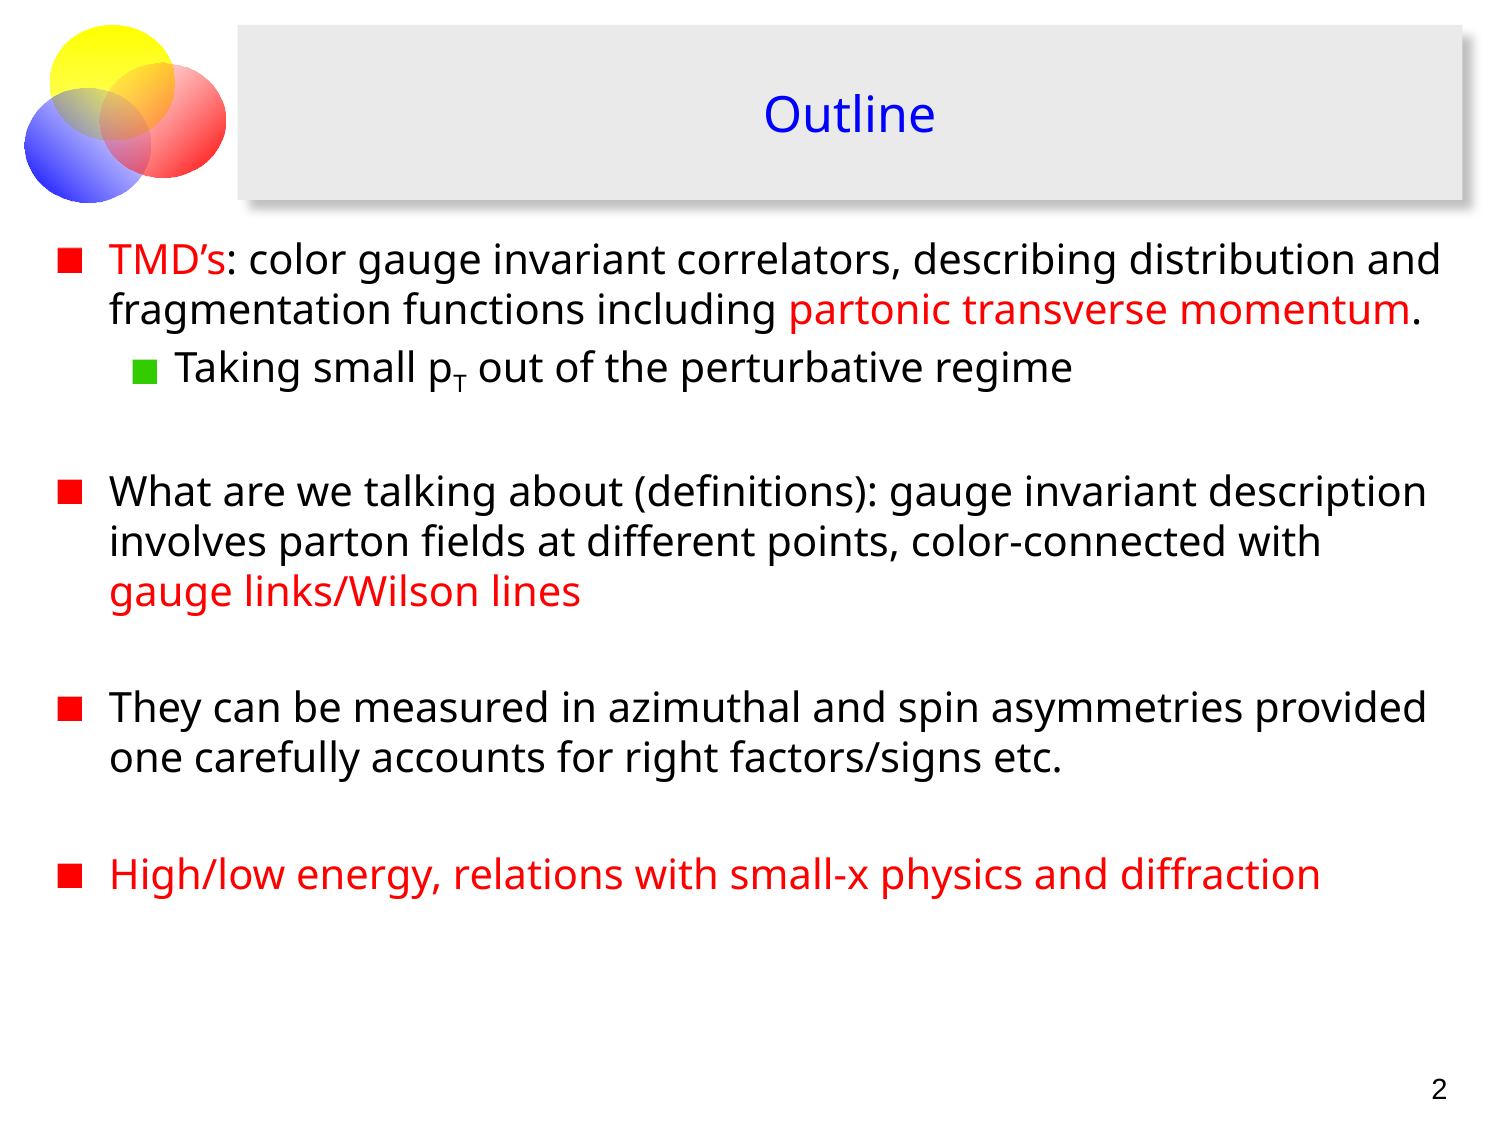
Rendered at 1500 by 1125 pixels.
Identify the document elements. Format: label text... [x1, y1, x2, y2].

slide_number 2 [1112, 1062, 1463, 1125]
picture [52, 691, 82, 721]
title Outline [237, 24, 1463, 200]
picture [52, 474, 82, 504]
picture [127, 354, 157, 384]
picture [52, 242, 82, 273]
list TMD’s: color gauge invariant correlators, describing distribution and fragmentation functions including partonic transverse momentum. Taking small pT out of the perturbative regime What are we talking about (definitions): gauge invariant description involves parton fields at different points, color-connected with gauge links/Wilson lines They can be measured in azimuthal and spin asymmetries provided one carefully accounts for right factors/signs etc. High/low energy, relations with small-x physics and diffraction [37, 224, 1463, 1005]
picture [52, 858, 82, 888]
